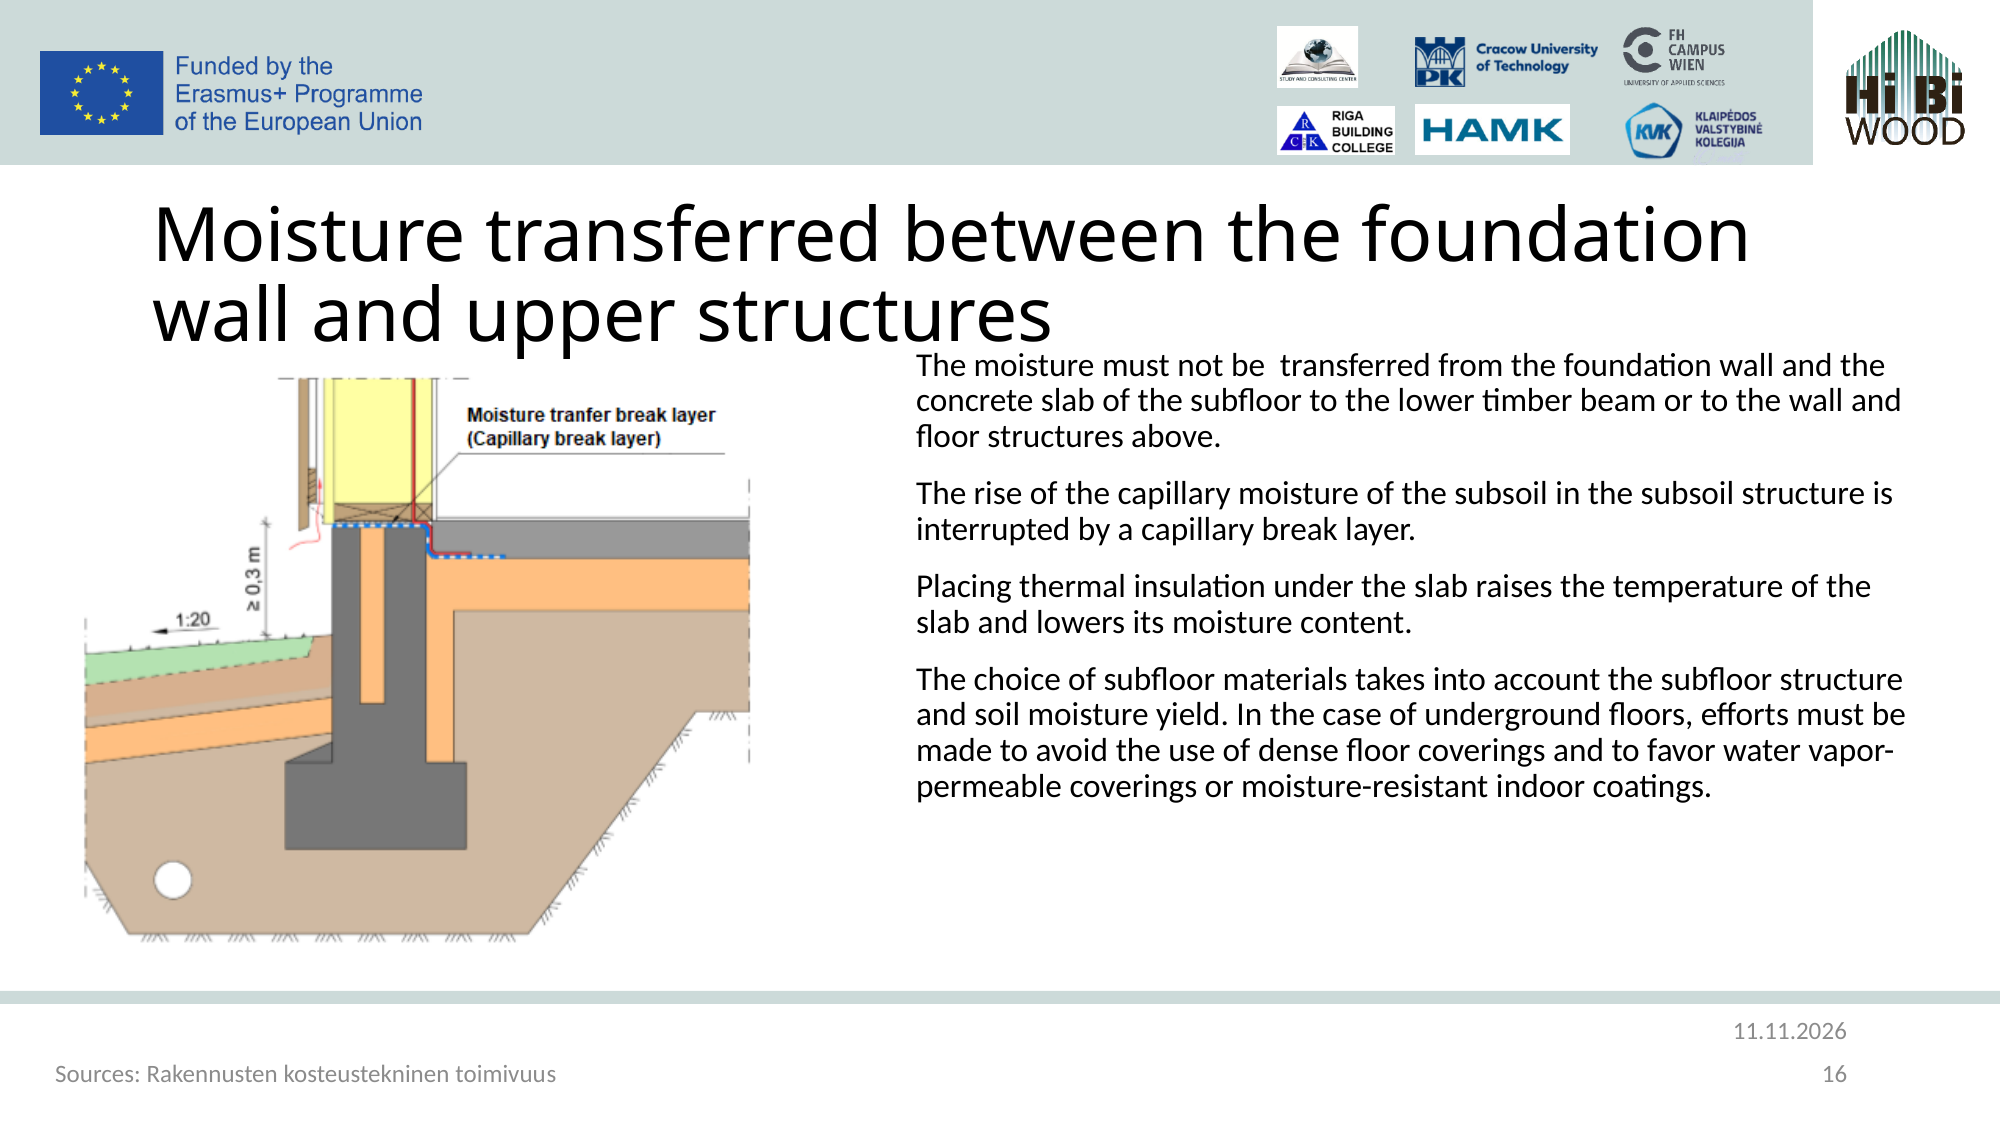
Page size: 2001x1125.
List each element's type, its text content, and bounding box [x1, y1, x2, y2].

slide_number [1412, 999, 1863, 1042]
picture [71, 363, 769, 963]
footer Sources: Rakennusten kosteustekninen toimivuus [40, 1042, 716, 1103]
picture [1621, 25, 1726, 87]
picture [1820, 11, 1987, 168]
picture [1415, 37, 1598, 87]
picture [1415, 104, 1570, 155]
title Moisture transferred between the foundation wall and upper structures [137, 188, 1863, 316]
picture [1277, 106, 1395, 155]
picture [40, 51, 422, 135]
picture [1621, 97, 1766, 171]
picture [1277, 26, 1359, 88]
slide_number 16 [1412, 1042, 1863, 1103]
list The moisture must not be transferred from the foundation wall and the concrete slab of the subfloor to the lower timber beam or to the wall and floor structures above. The rise of the capillary moisture of the subsoil in the subsoil structure is interrupted by a capillary break layer. Placing thermal insulation under the slab raises the temperature of the slab and lowers its moisture content. The choice of subfloor materials takes into account the subfloor structure and soil moisture yield. In the case of underground floors, efforts must be made to avoid the use of dense floor coverings and to favor water vapor-permeable coverings or moisture-resistant indoor coatings. [901, 339, 1924, 986]
